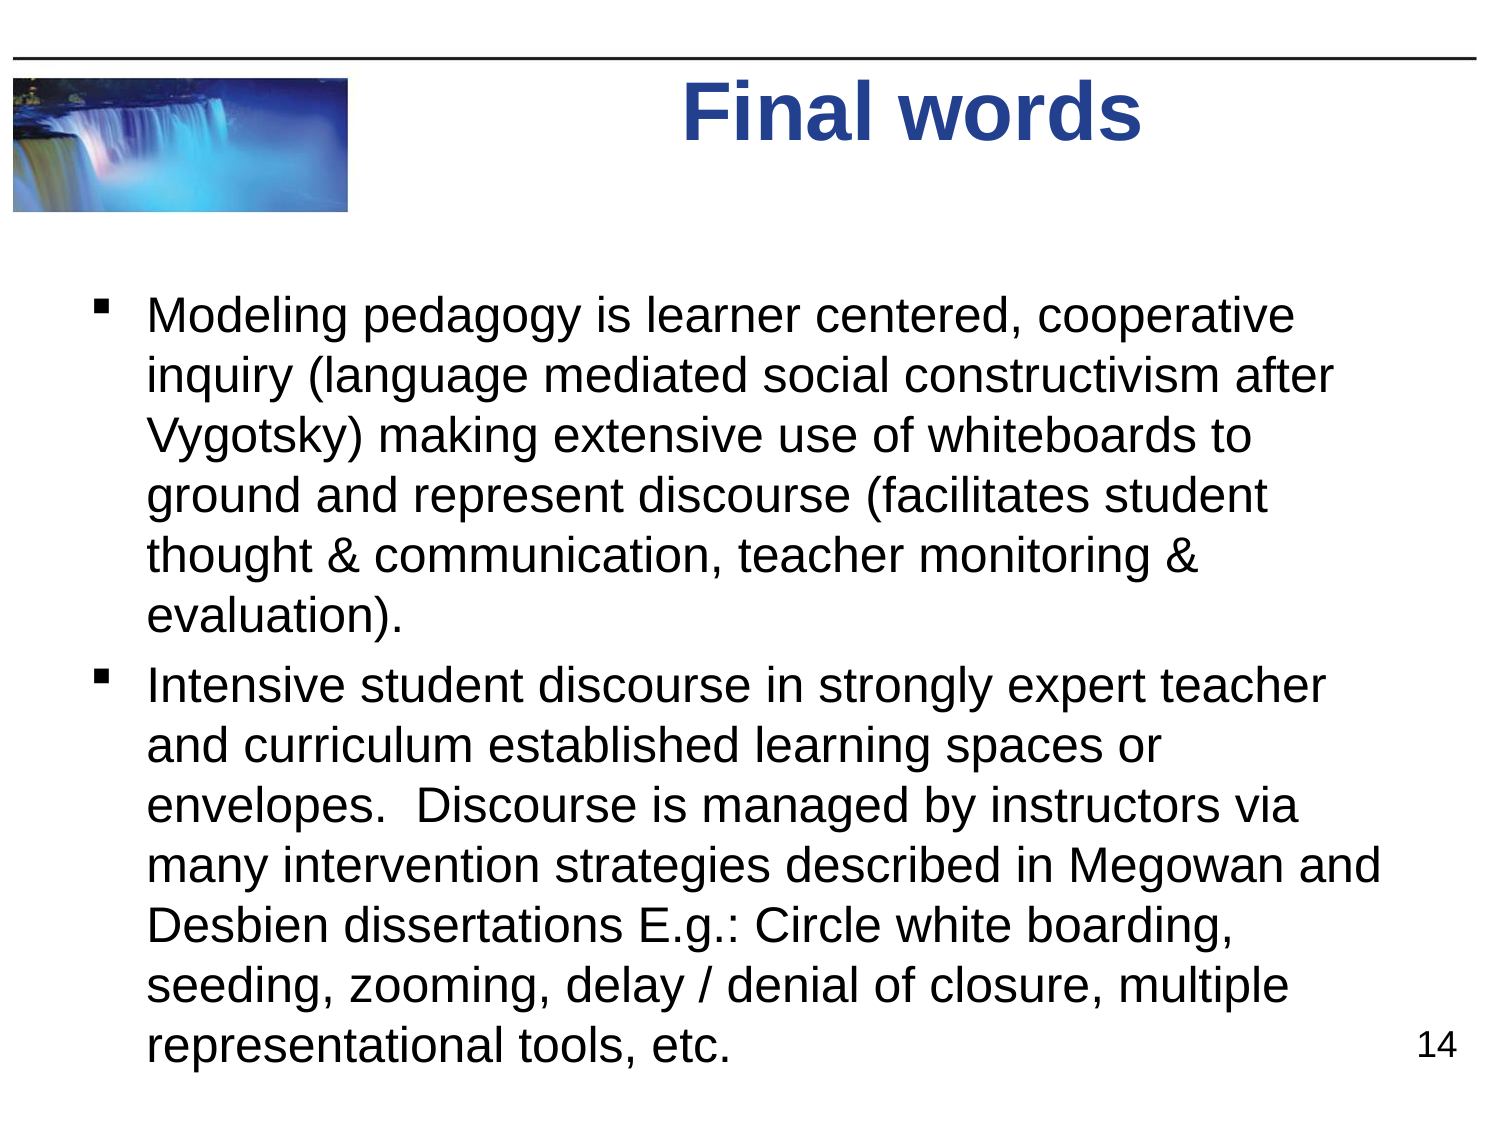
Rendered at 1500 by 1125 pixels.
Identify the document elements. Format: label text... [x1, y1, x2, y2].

picture [12, 49, 1477, 213]
list Modeling pedagogy is learner centered, cooperative inquiry (language mediated social constructivism after Vygotsky) making extensive use of whiteboards to ground and represent discourse (facilitates student thought & communication, teacher monitoring & evaluation). Intensive student discourse in strongly expert teacher and curriculum established learning spaces or envelopes. Discourse is managed by instructors via many intervention strategies described in Megowan and Desbien dissertations E.g.: Circle white boarding, seeding, zooming, delay / denial of closure, multiple representational tools, etc. [75, 275, 1425, 1100]
